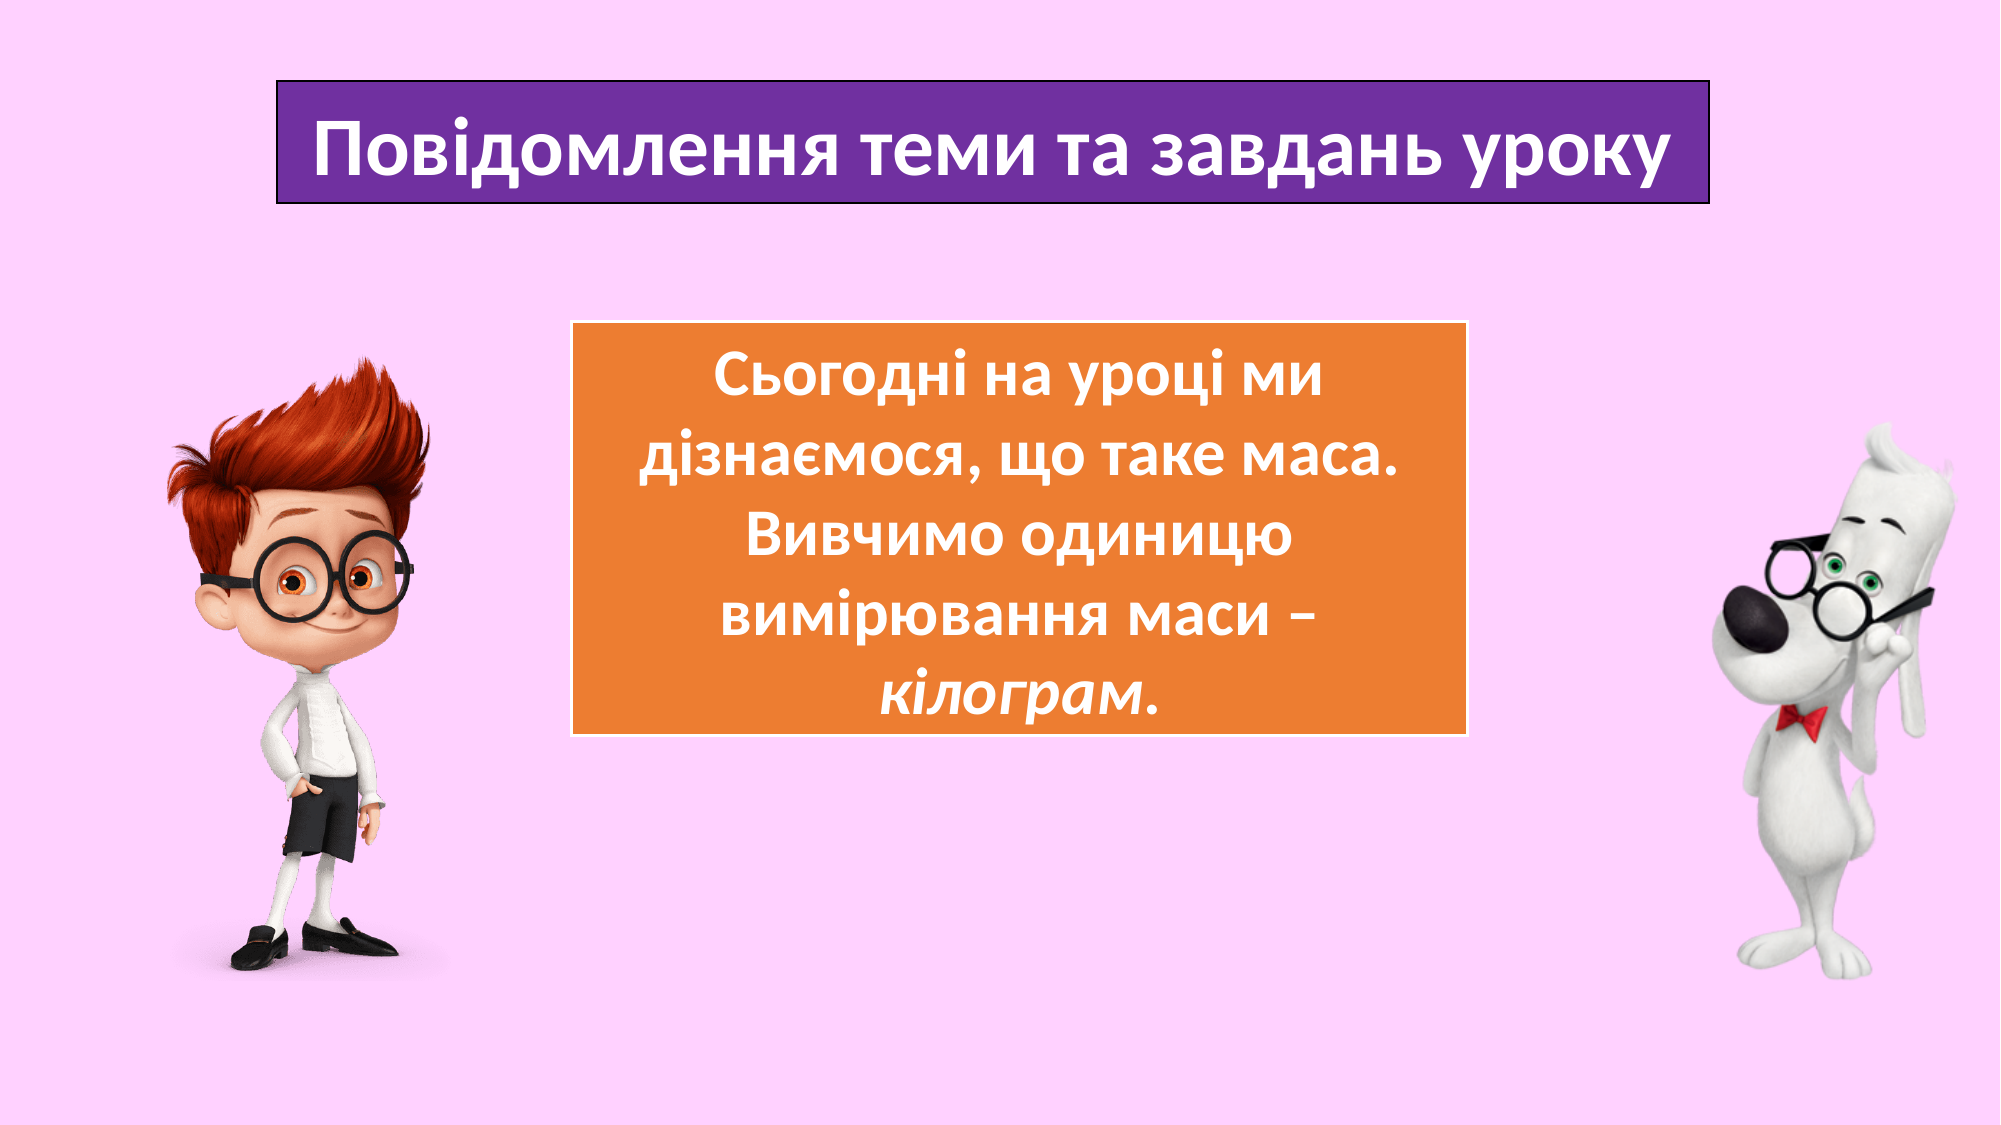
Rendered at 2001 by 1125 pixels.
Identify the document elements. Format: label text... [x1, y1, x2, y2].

text_box Повідомлення теми та завдань уроку [276, 80, 1710, 204]
picture [1638, 420, 2000, 982]
text_box Сьогодні на уроці ми дізнаємося, що таке маса. Вивчимо одиницю вимірювання маси – кілограм. [570, 320, 1469, 737]
picture [167, 354, 452, 982]
